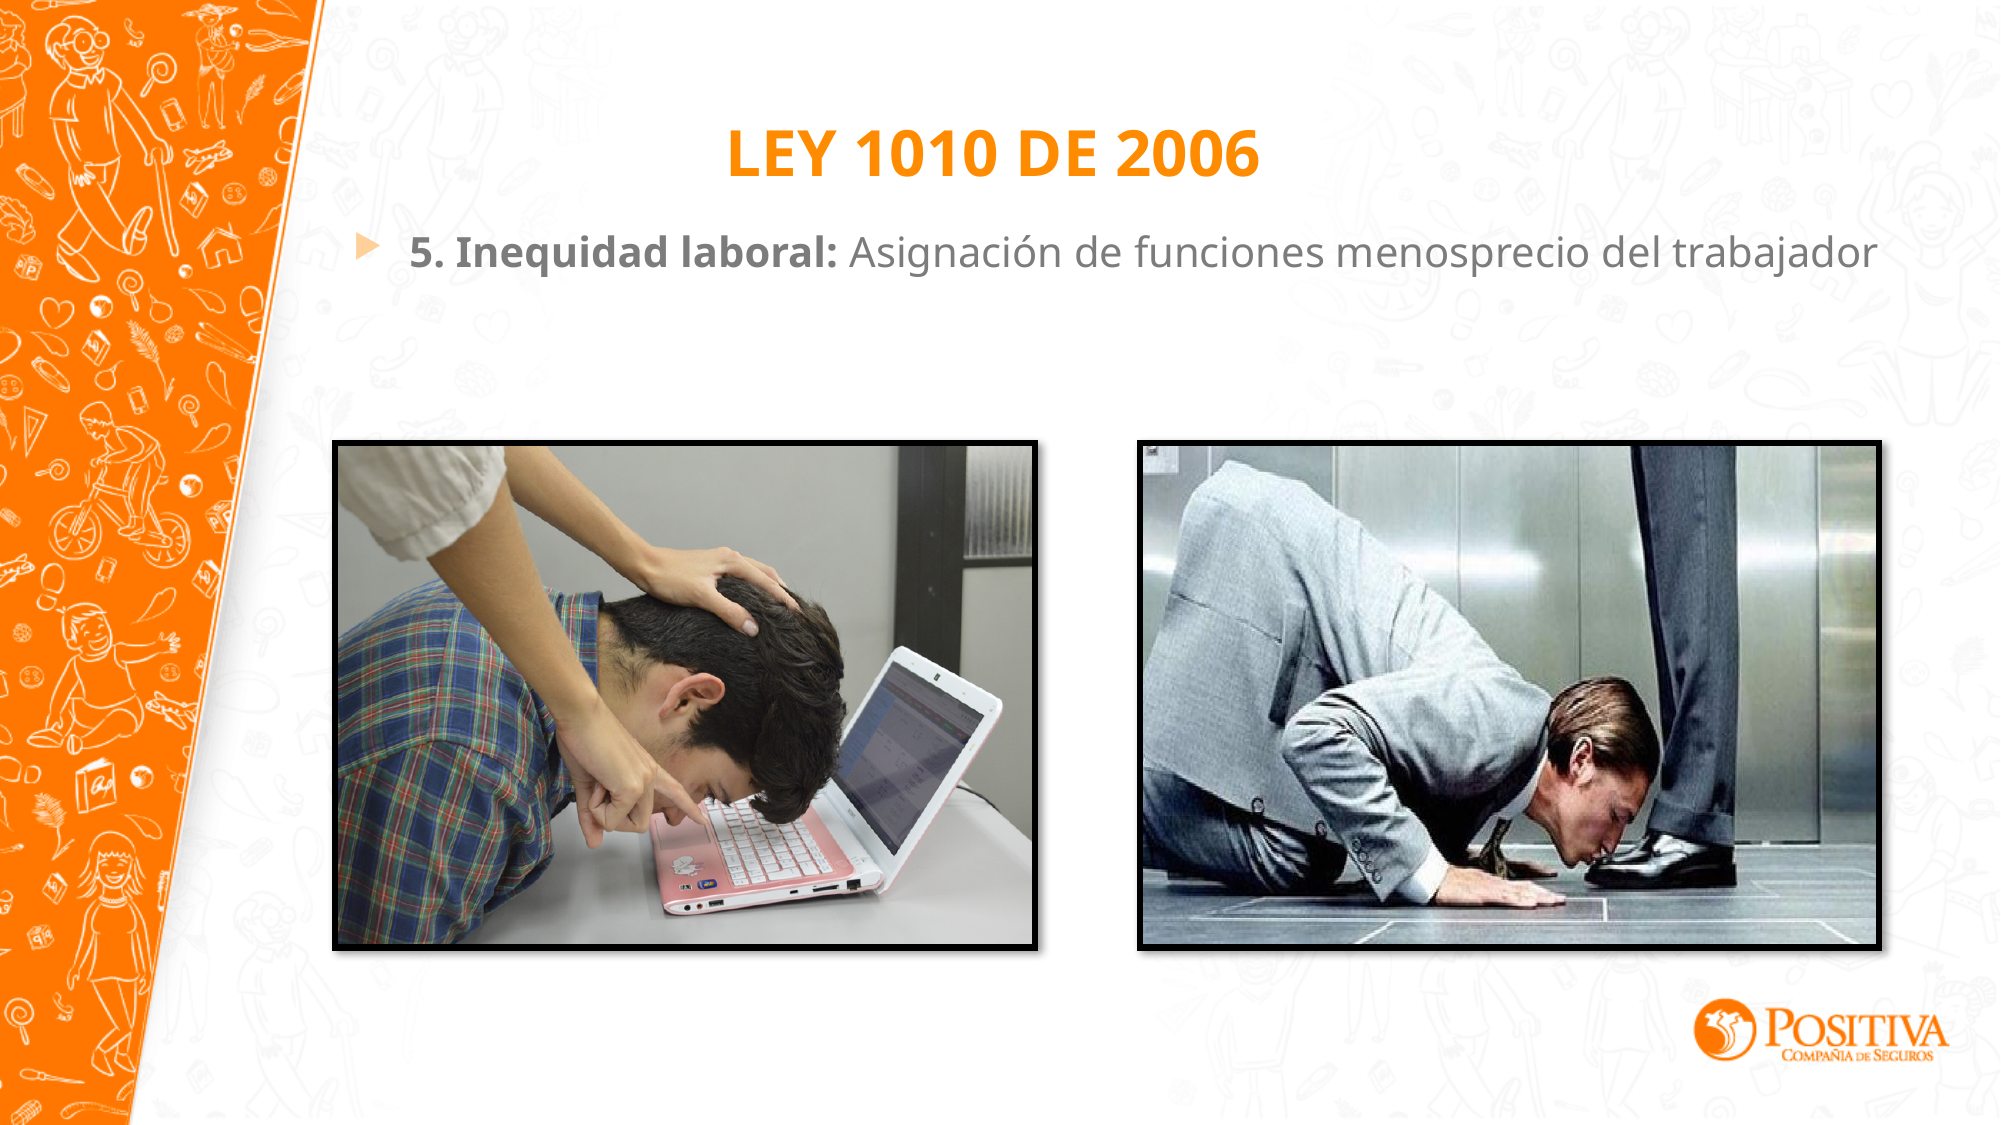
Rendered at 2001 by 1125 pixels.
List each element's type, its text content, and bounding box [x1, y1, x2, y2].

picture [0, 0, 2001, 1125]
list 5. Inequidad laboral: Asignación de funciones menosprecio del trabajador [338, 218, 1902, 973]
subtitle LEY 1010 DE 2006 [338, 104, 1649, 198]
